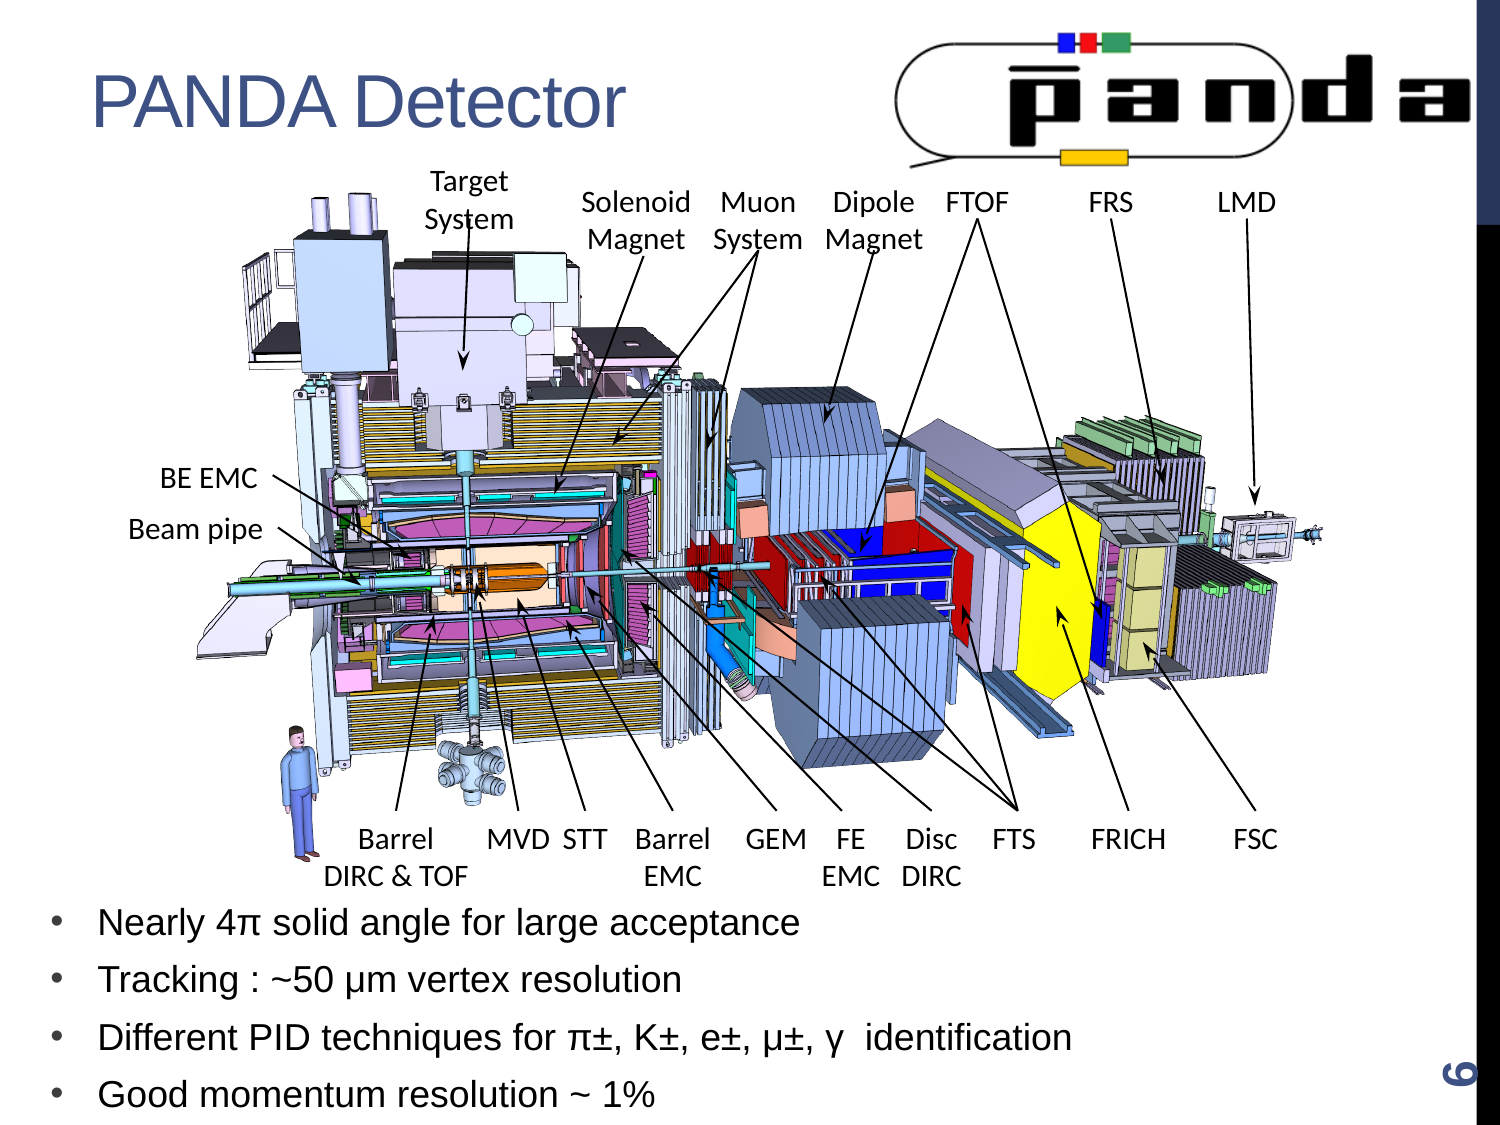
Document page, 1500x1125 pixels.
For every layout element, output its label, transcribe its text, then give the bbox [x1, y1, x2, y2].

picture [894, 32, 1472, 170]
slide_number 6 [1427, 887, 1488, 1104]
text_box Nearly 4π solid angle for large acceptance Tracking : ~50 μm vertex resolution Different PID techniques for π±, K±, e±, μ±, γ identification Good momentum resolution ~ 1% [35, 890, 1211, 1123]
title PANDA Detector [75, 14, 1323, 240]
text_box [101, 152, 1422, 903]
